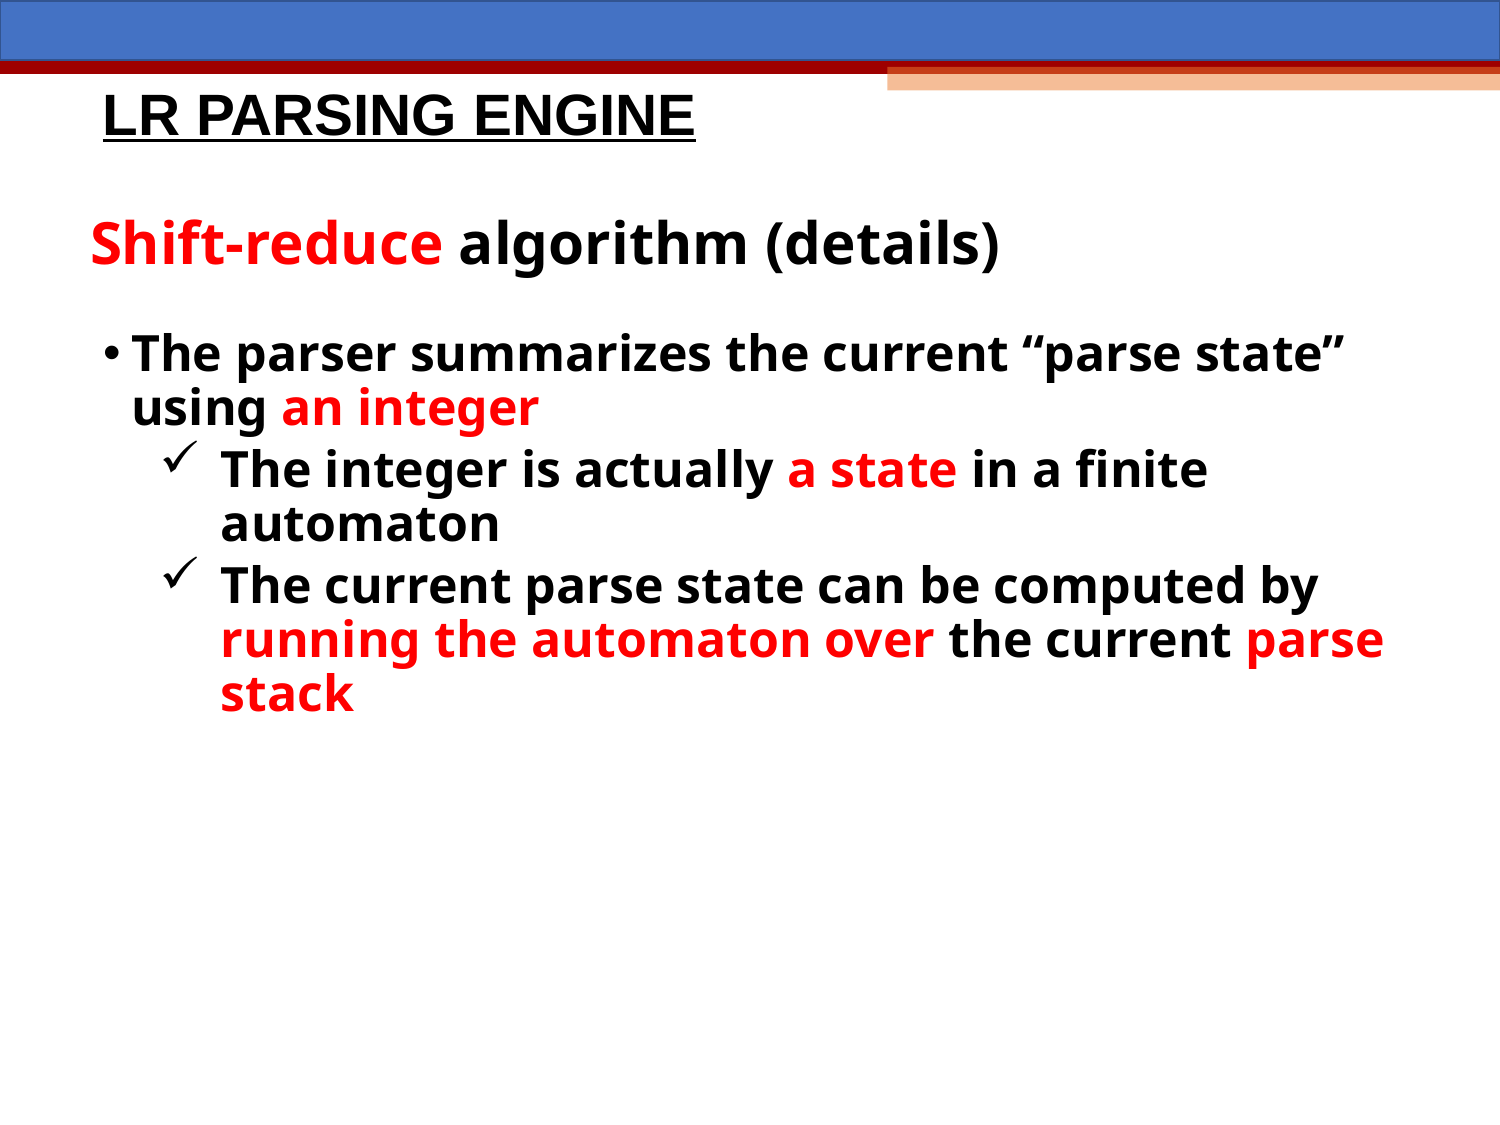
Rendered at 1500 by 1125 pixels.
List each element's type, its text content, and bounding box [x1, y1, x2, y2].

title Shift-reduce algorithm (details) [75, 187, 1500, 305]
text_box LR PARSING ENGINE [87, 78, 1300, 156]
list The parser summarizes the current “parse state” using an integer The integer is actually a state in a finite automaton The current parse state can be computed by running the automaton over the current parse stack [88, 320, 1435, 643]
